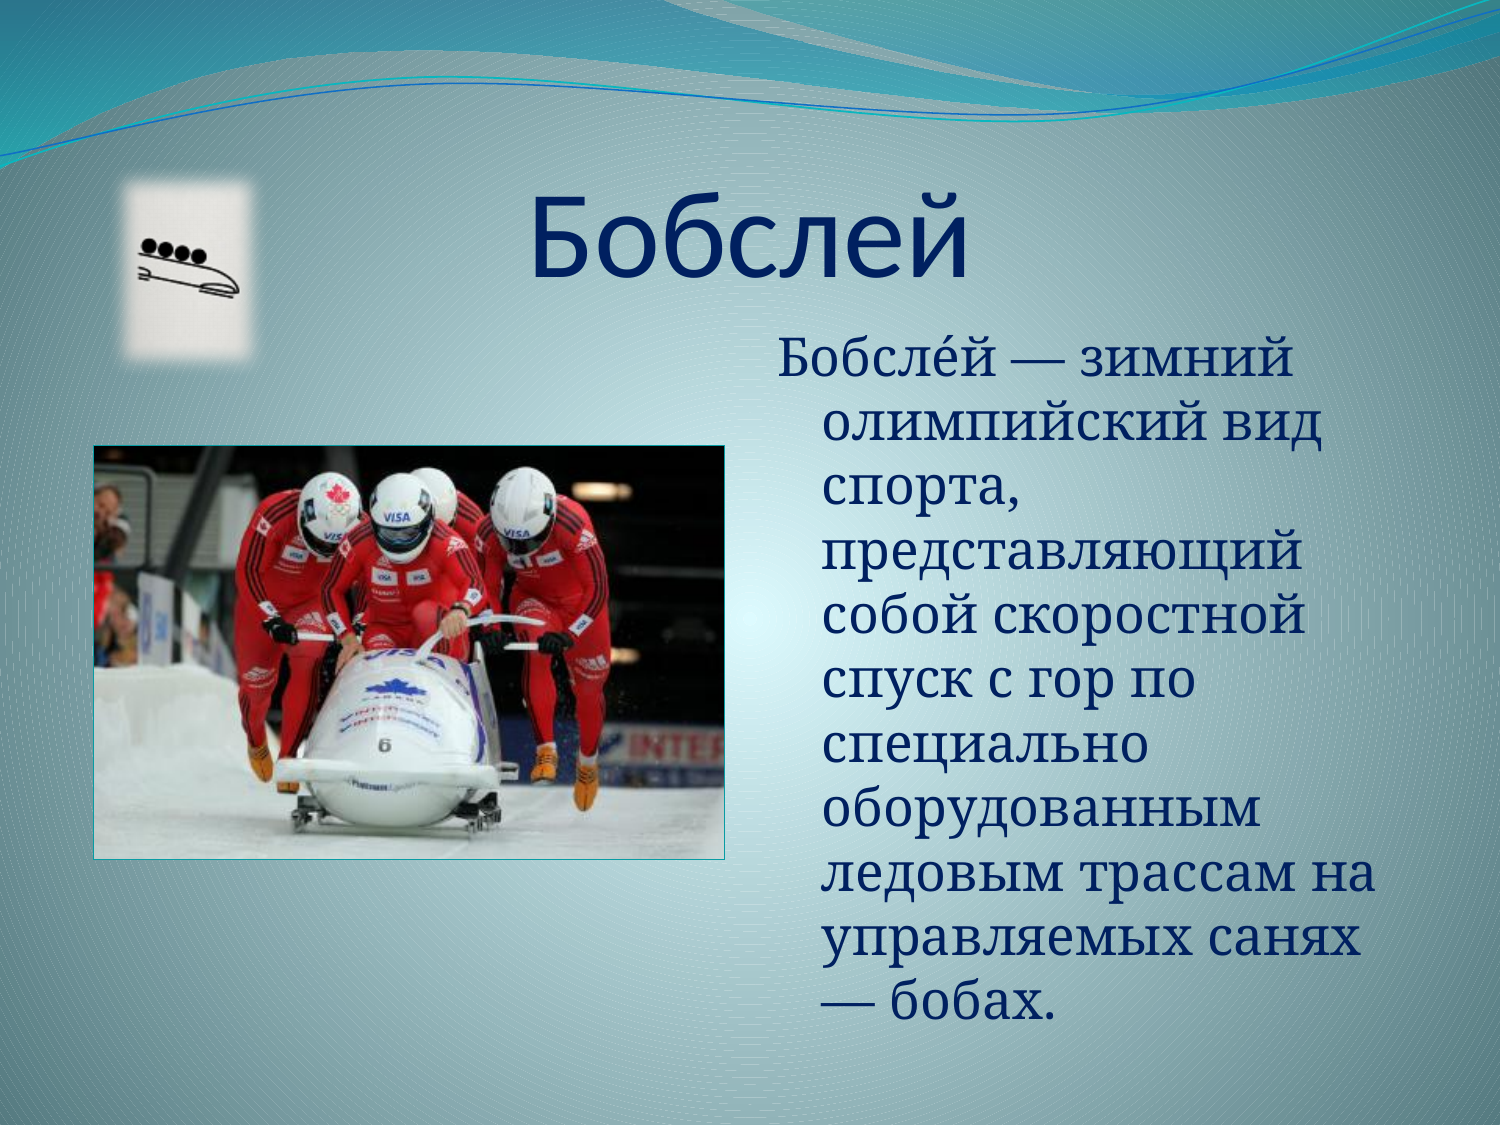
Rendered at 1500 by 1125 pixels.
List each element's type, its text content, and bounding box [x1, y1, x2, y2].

list Бобсле́й — зимний олимпийский вид спорта, представляющий собой скоростной спуск с гор по специально оборудованным ледовым трассам на управляемых санях — бобах. [762, 314, 1425, 1043]
title Бобслей [75, 115, 1425, 303]
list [93, 445, 726, 860]
picture [105, 163, 270, 379]
